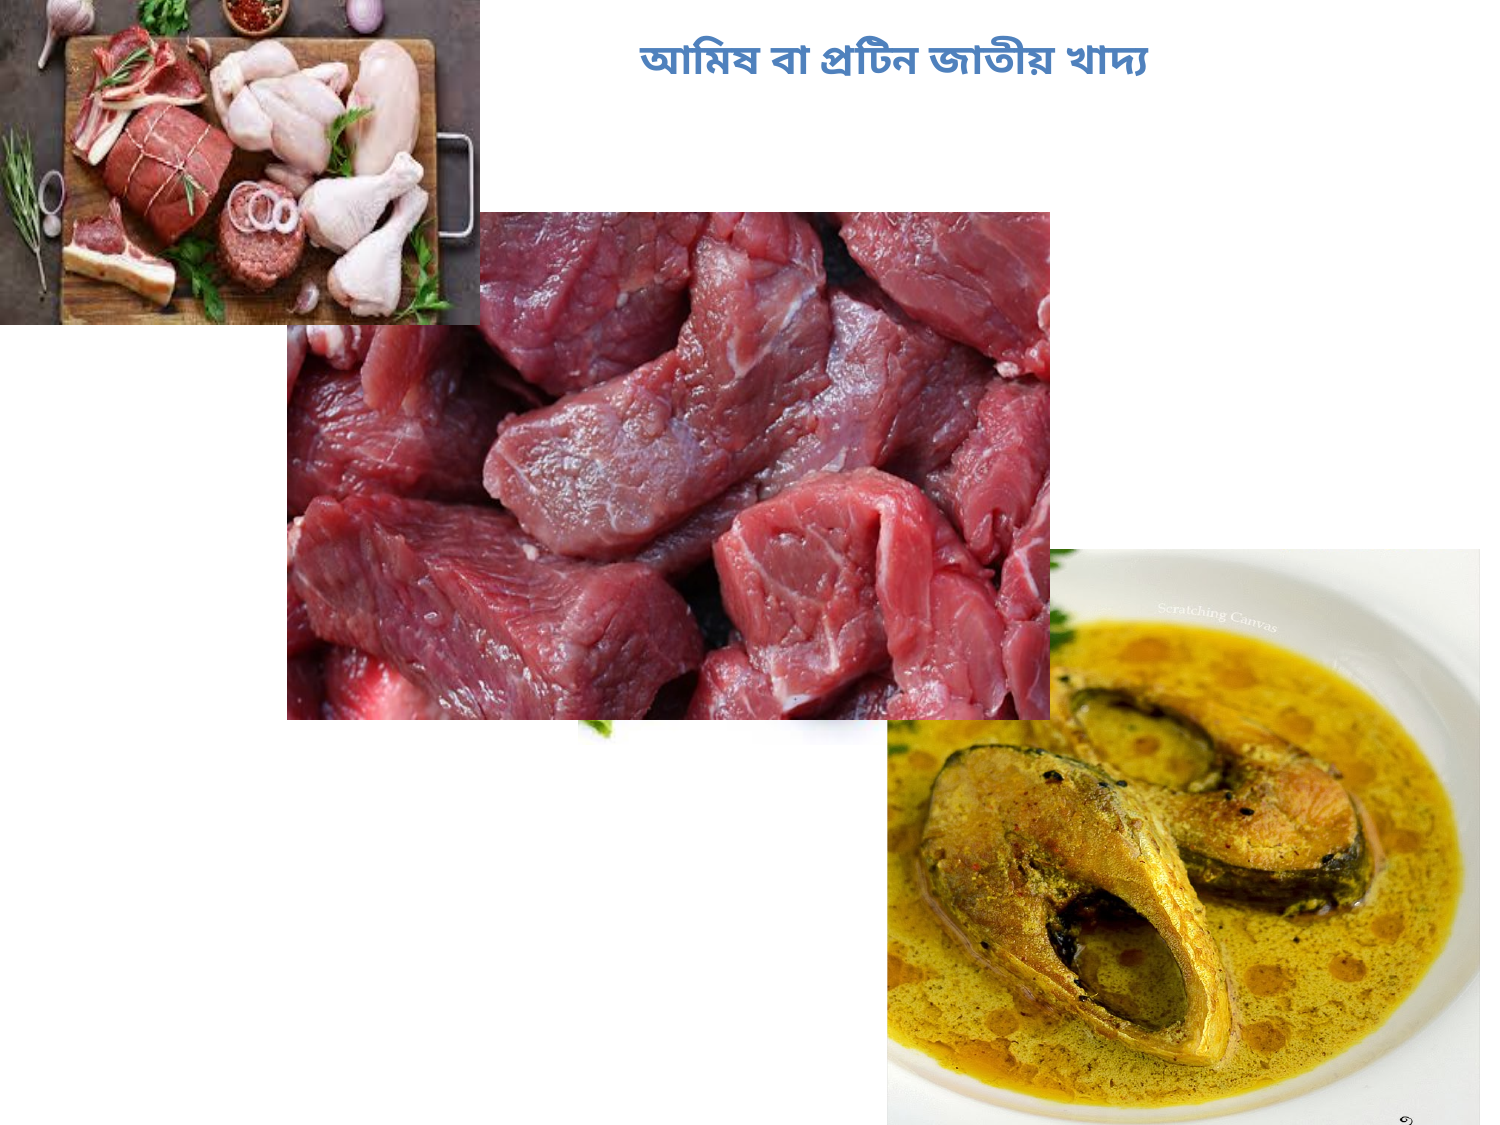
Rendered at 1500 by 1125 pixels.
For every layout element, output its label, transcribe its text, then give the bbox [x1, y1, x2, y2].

text_box আমিষ বা প্রটিন জাতীয় খাদ্য [625, 24, 1175, 90]
picture [0, 0, 1500, 1125]
